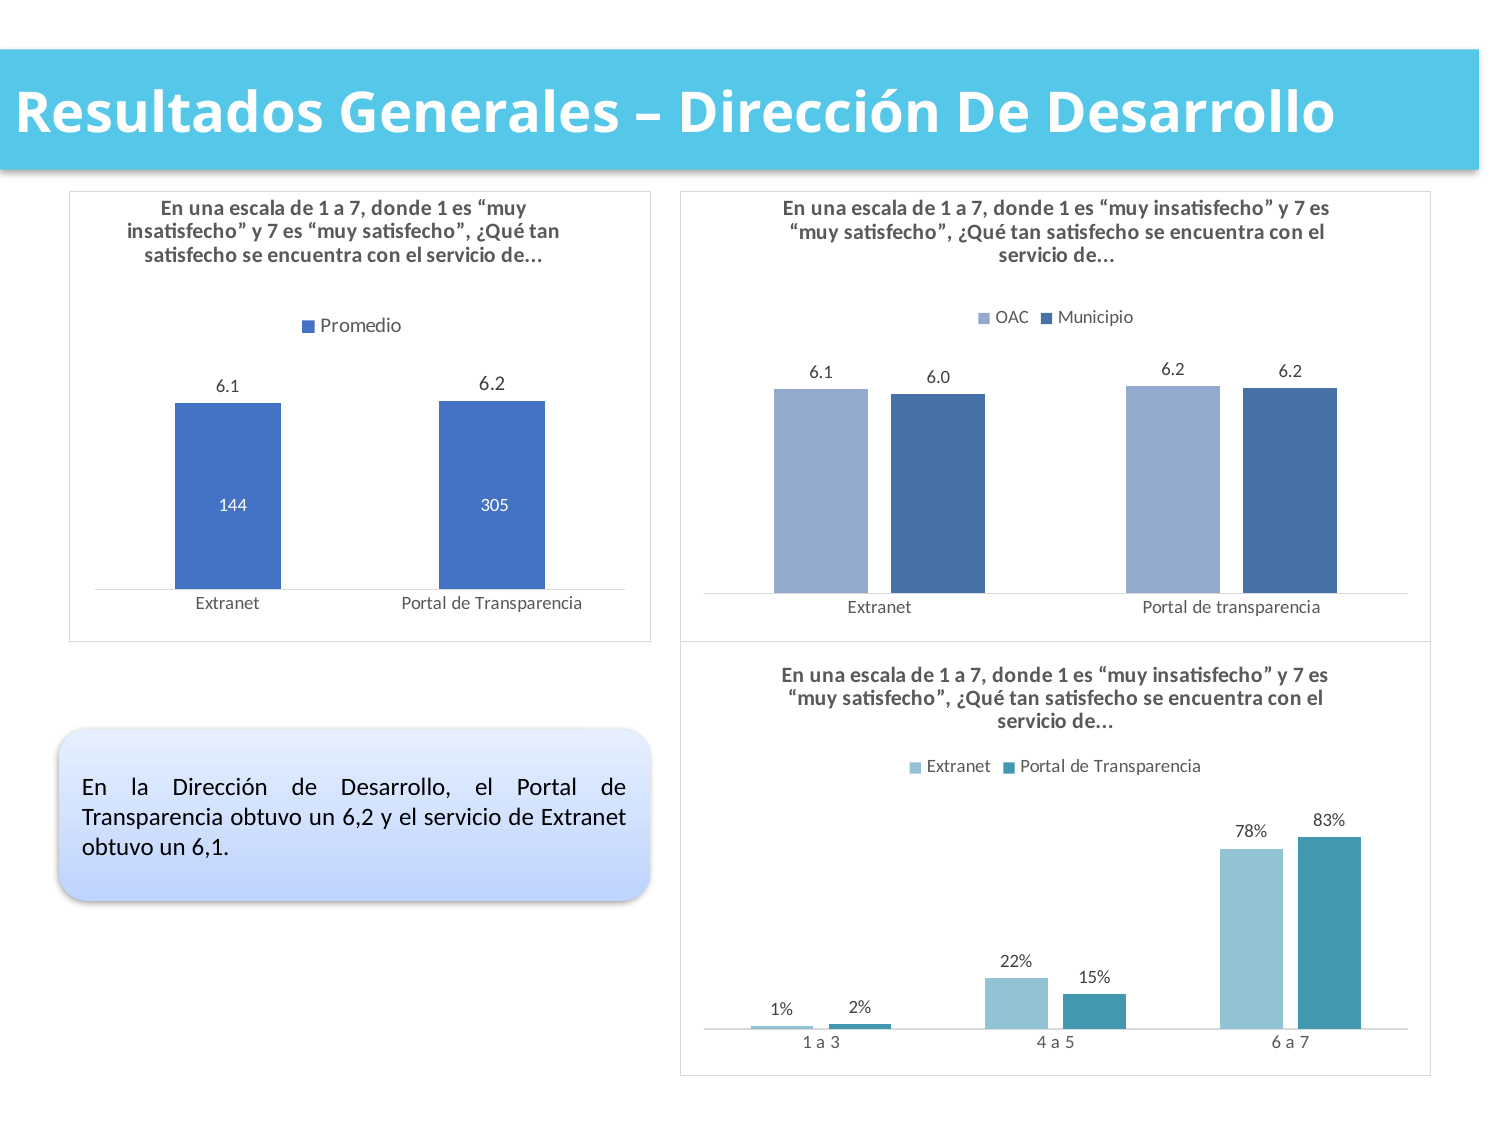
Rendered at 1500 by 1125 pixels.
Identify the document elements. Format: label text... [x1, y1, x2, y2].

text_box Resultados Generales – Dirección De Desarrollo [0, 49, 1480, 170]
text_box En la Dirección de Desarrollo, el Portal de Transparencia obtuvo un 6,2 y el servicio de Extranet obtuvo un 6,1. [58, 728, 652, 902]
chart [680, 191, 1431, 1076]
chart [68, 191, 651, 642]
